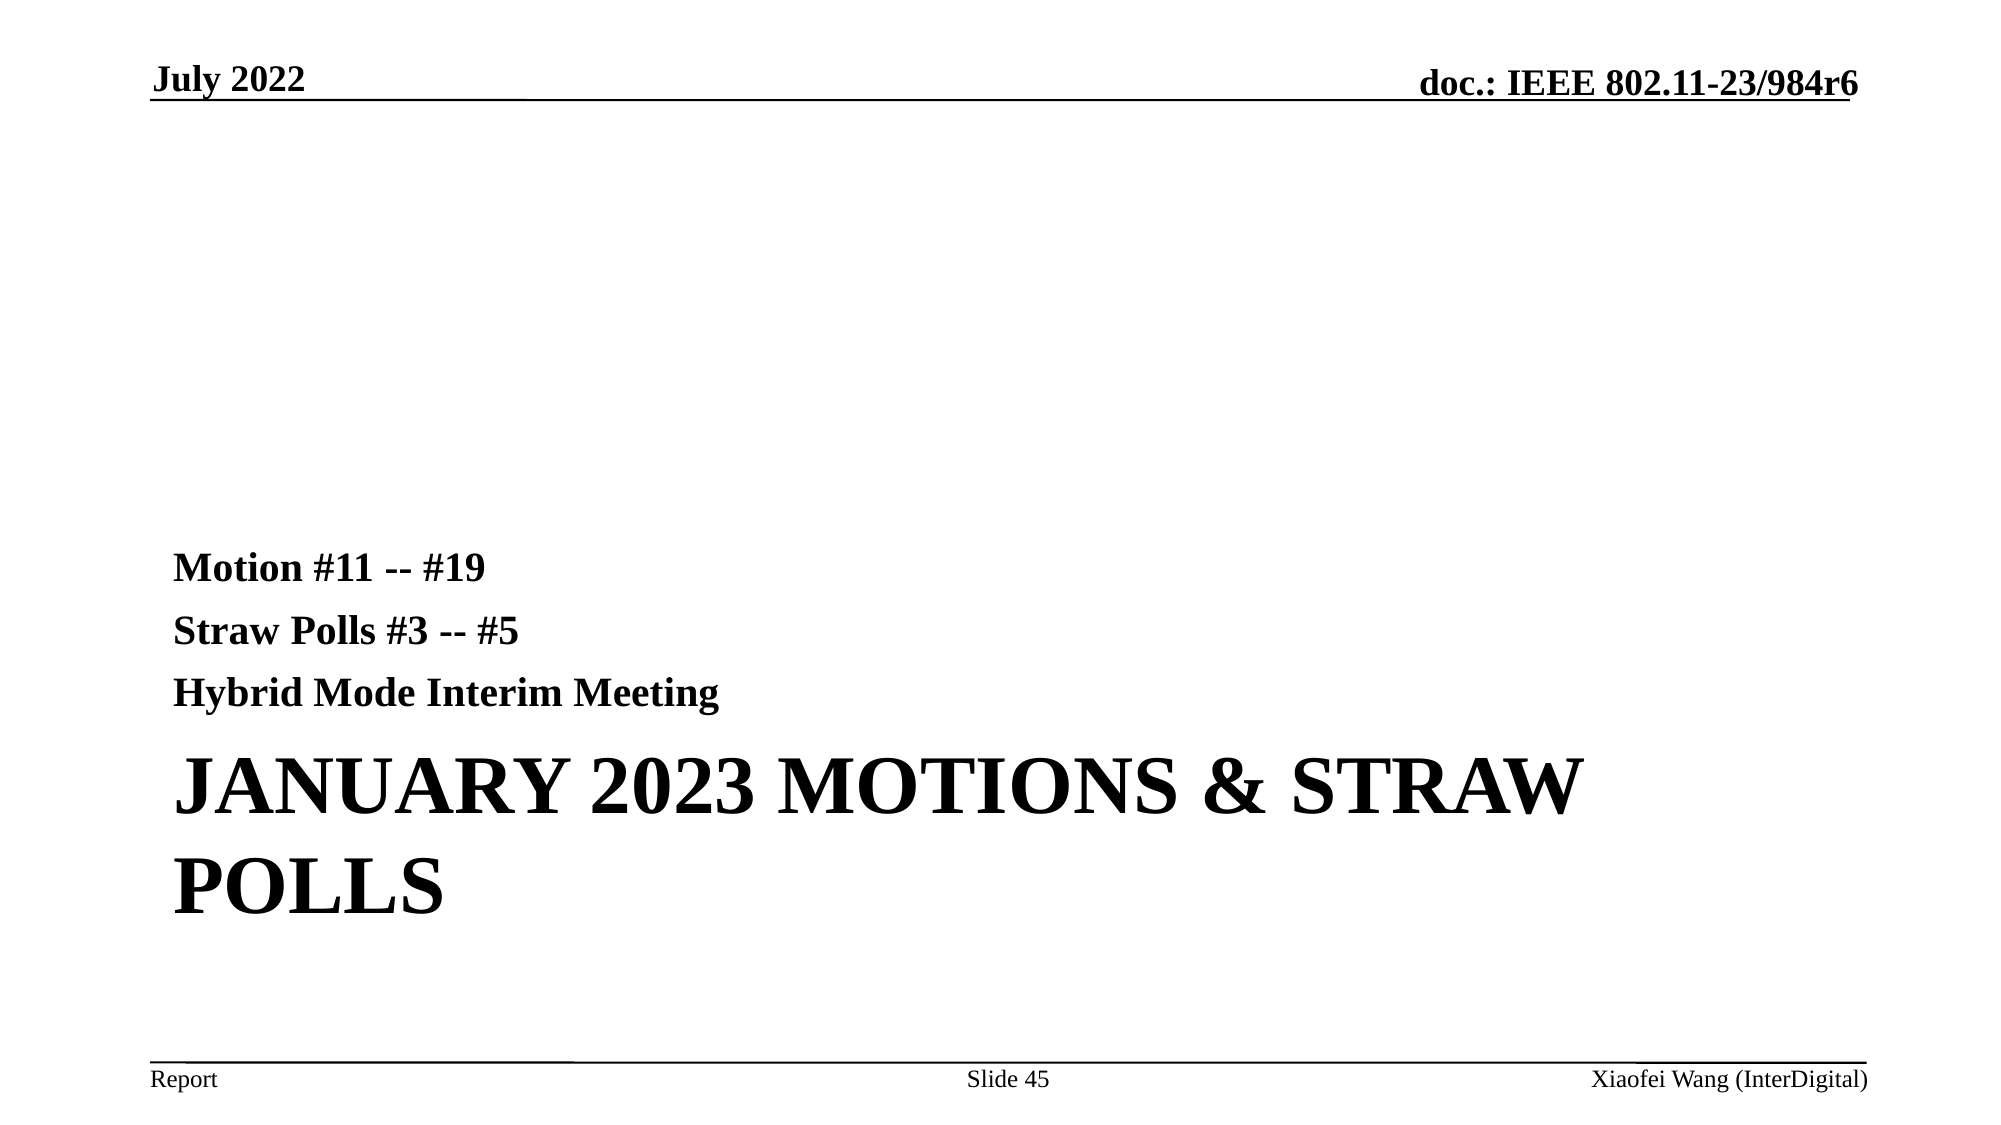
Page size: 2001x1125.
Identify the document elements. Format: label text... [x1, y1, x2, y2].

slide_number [152, 54, 563, 100]
title January 2023 Motions & Straw Polls [157, 724, 1859, 947]
slide_number Slide 45 [950, 1061, 1067, 1123]
footer Xiaofei Wang (InterDigital) [1171, 1061, 1869, 1093]
list Motion #11 -- #19 Straw Polls #3 -- #5 Hybrid Mode Interim Meeting [157, 476, 1859, 724]
